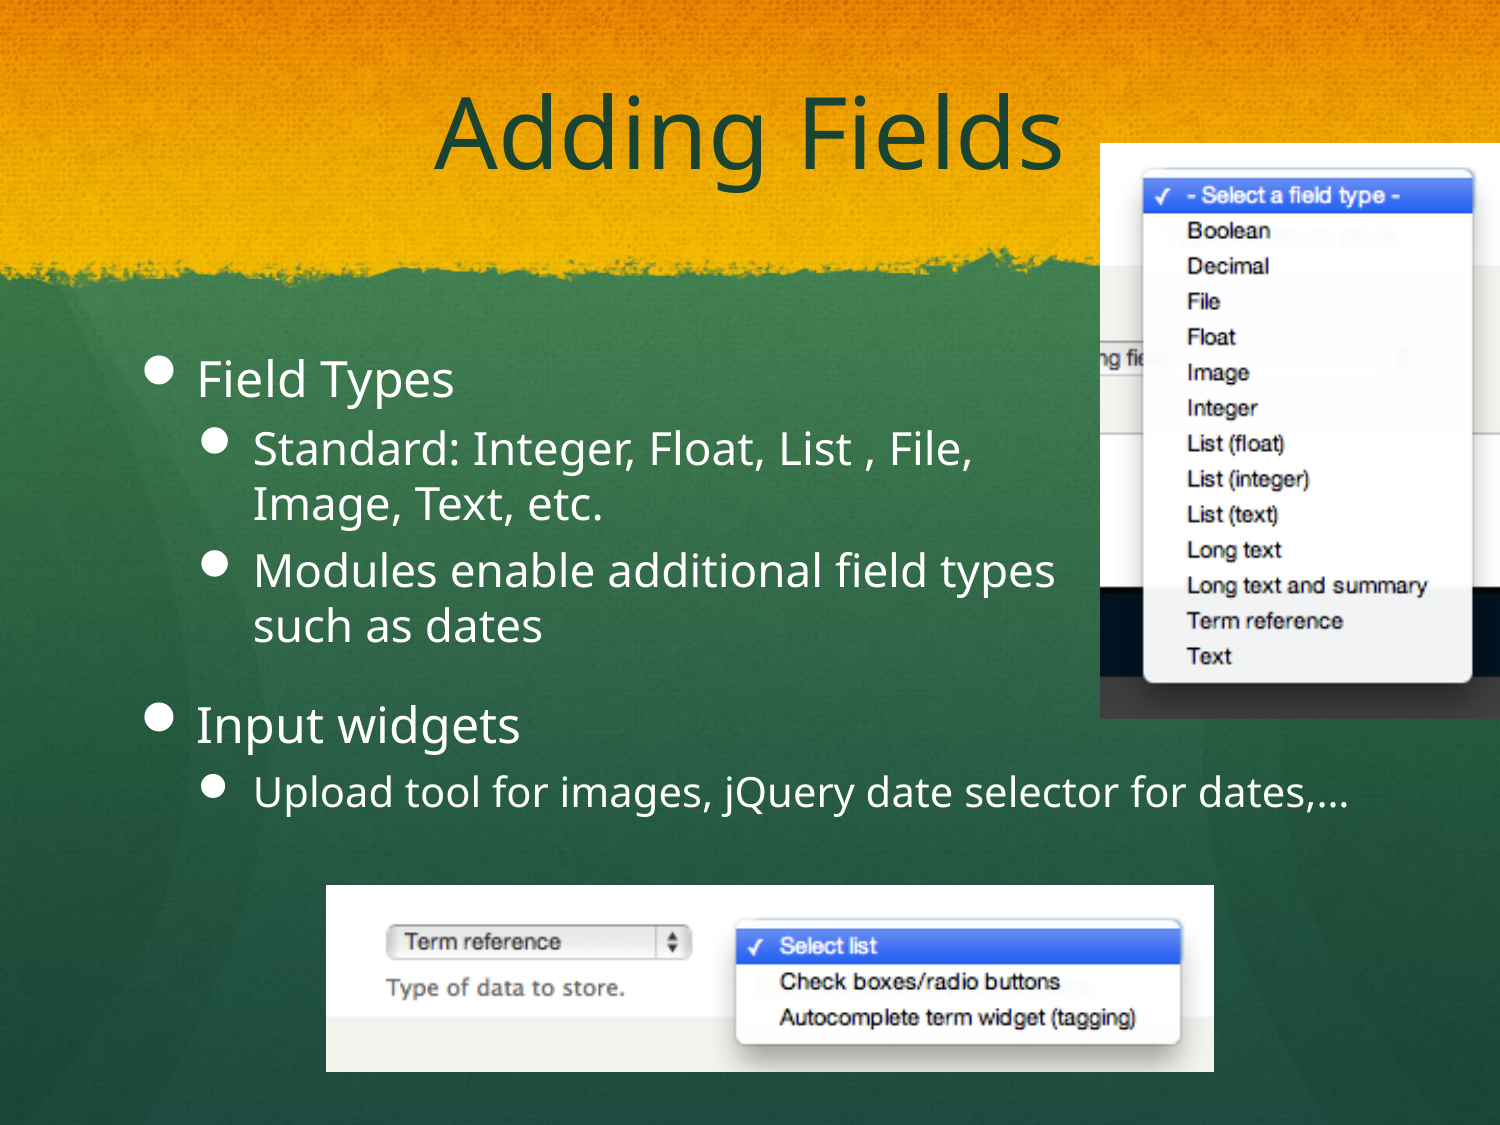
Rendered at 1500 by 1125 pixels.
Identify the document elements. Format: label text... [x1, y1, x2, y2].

title Adding Fields [125, 12, 1375, 246]
list Field Types Standard: Integer, Float, List , File, Image, Text, etc. Modules enable additional field types such as dates Input widgets Upload tool for images, jQuery date selector for dates,… [125, 339, 1375, 1026]
picture [0, 0, 1500, 1125]
